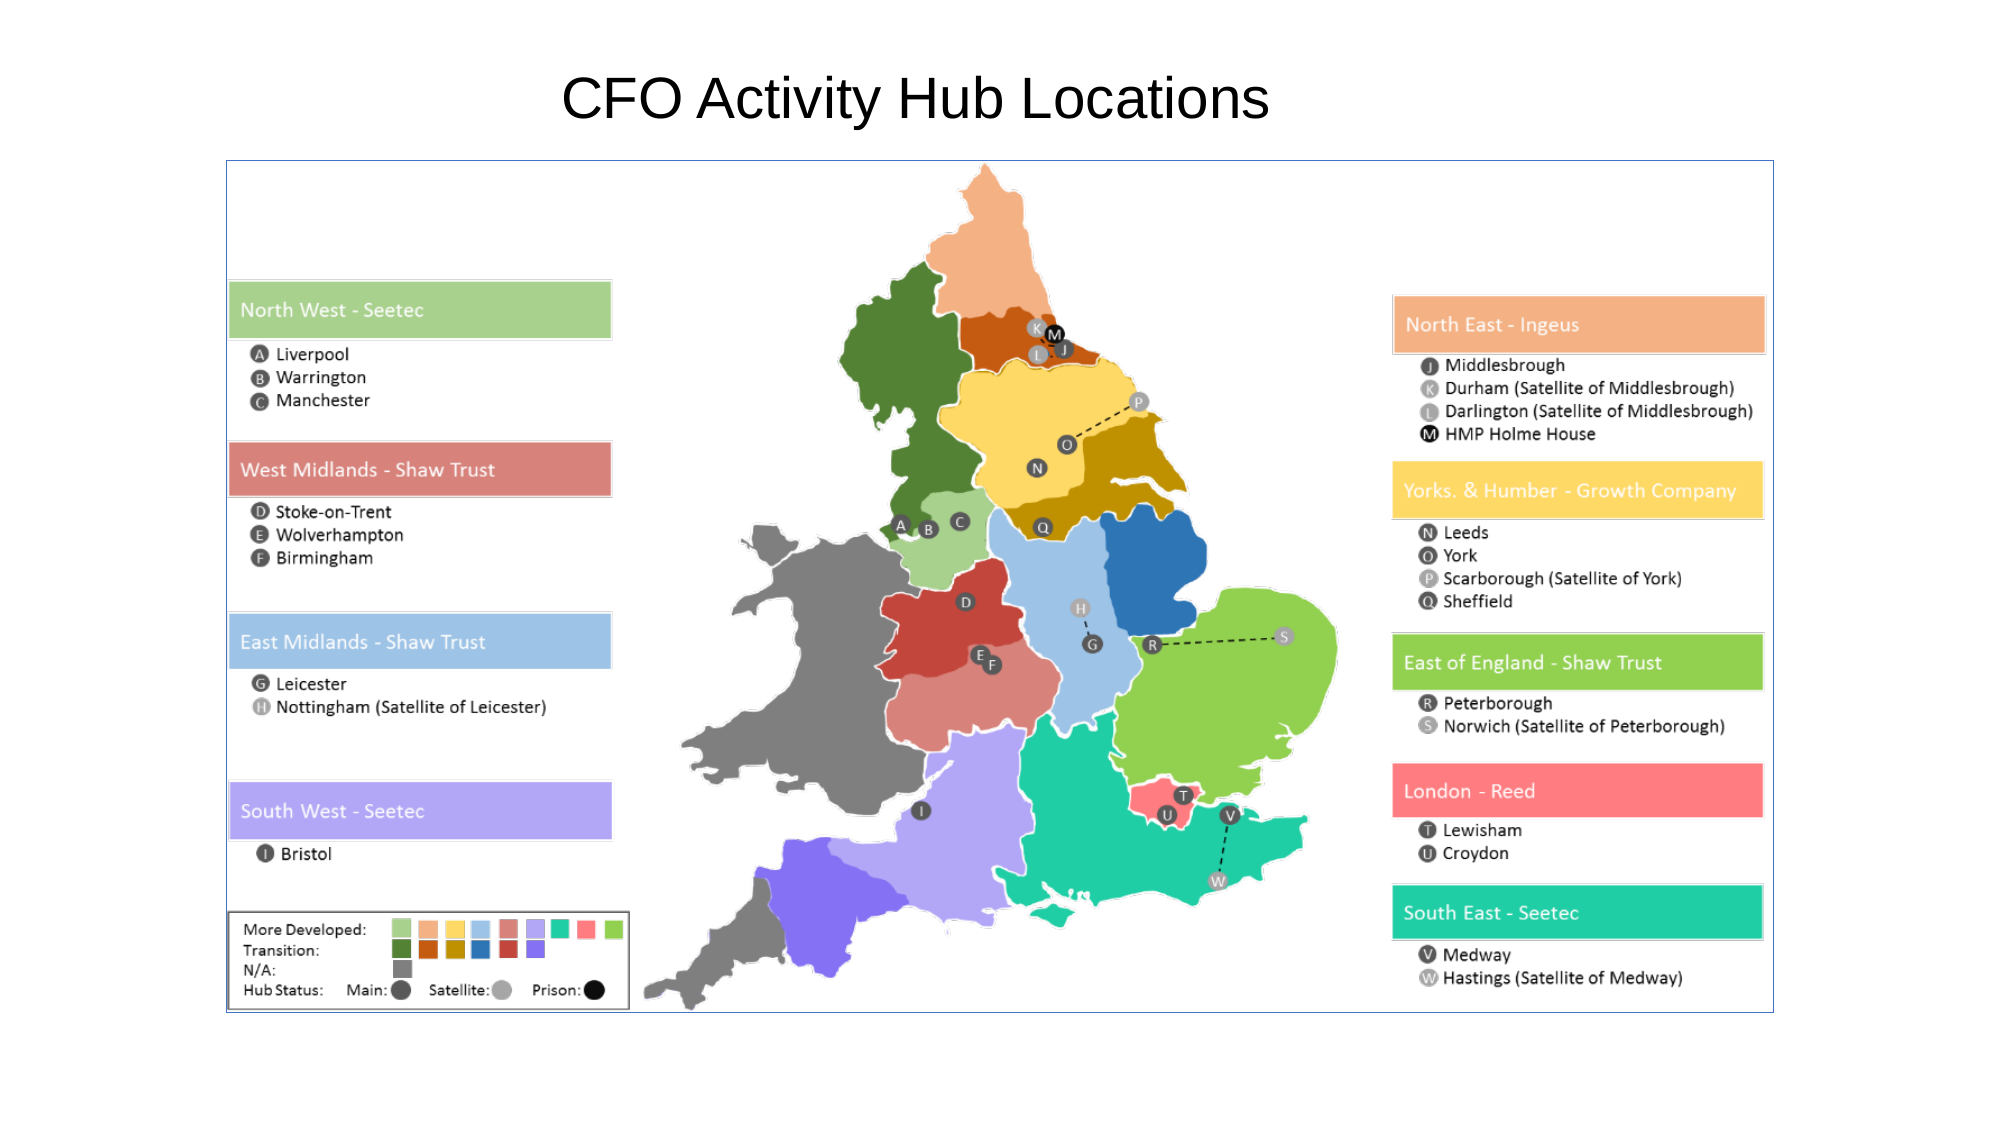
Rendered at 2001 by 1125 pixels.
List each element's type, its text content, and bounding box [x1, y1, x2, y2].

text_box CFO Activity Hub Locations [374, 52, 1459, 138]
picture [226, 160, 1774, 1013]
